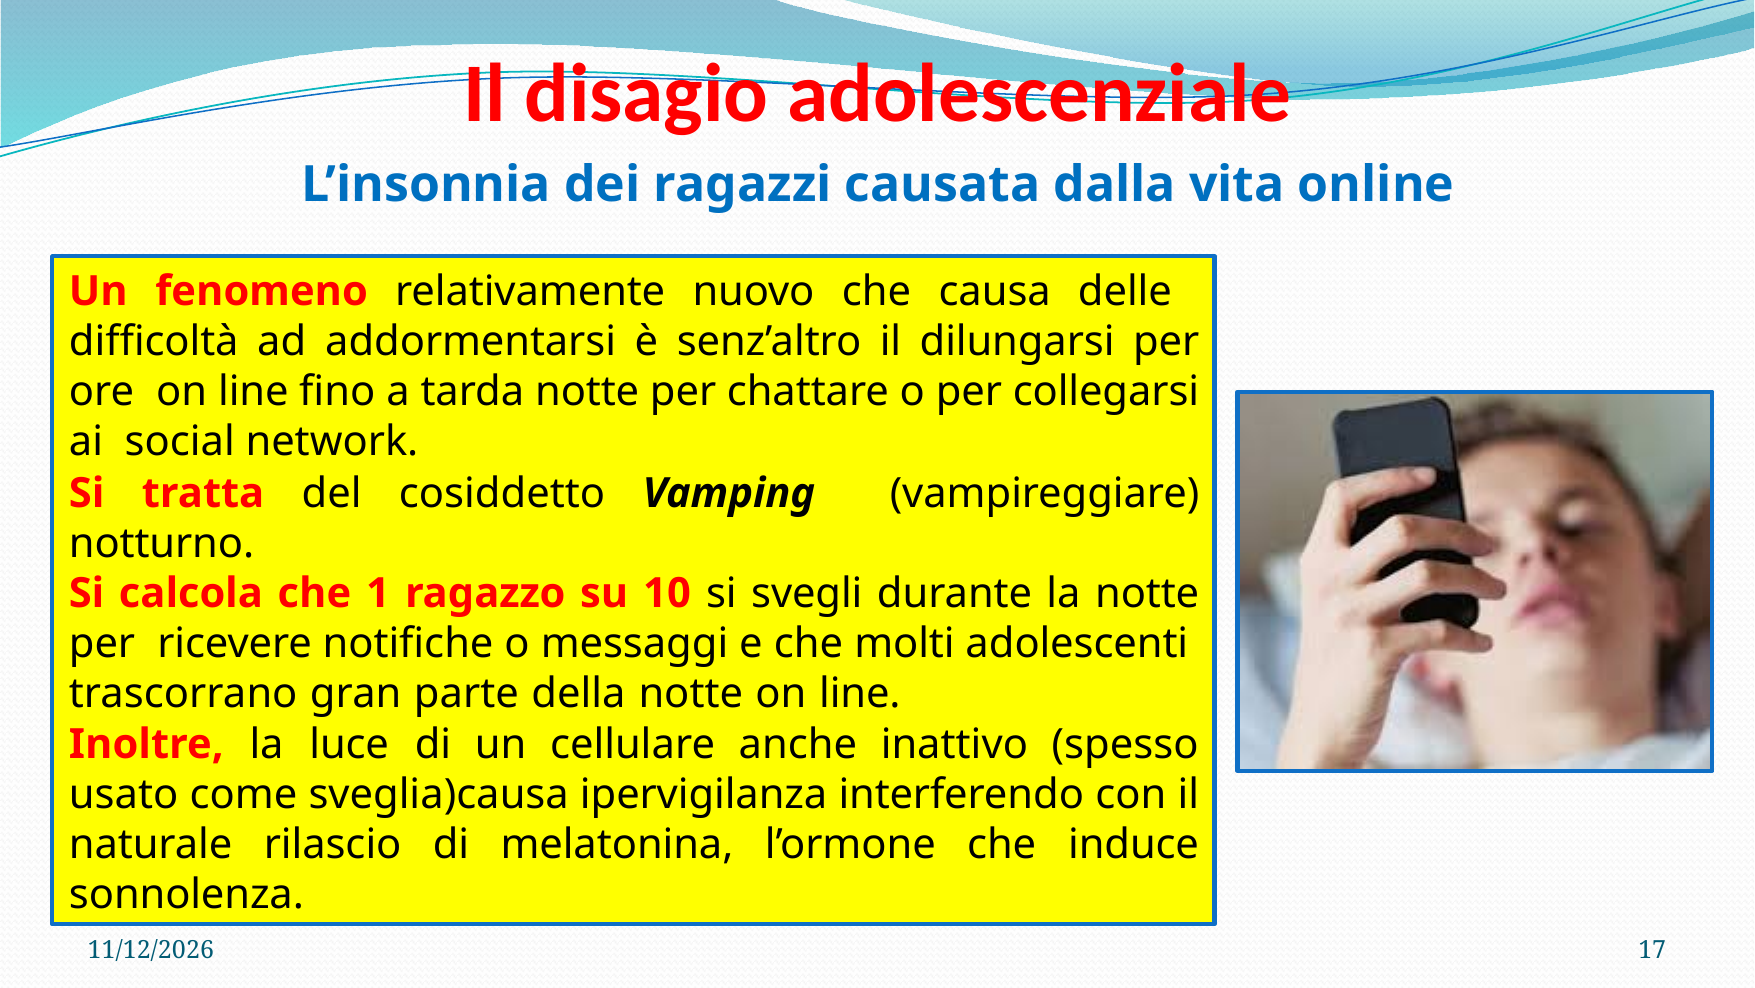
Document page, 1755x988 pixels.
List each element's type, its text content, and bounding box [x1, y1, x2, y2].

text_box Un fenomeno relativamente nuovo che causa delle difficoltà ad addormentarsi è senz’altro il dilungarsi per ore on line fino a tarda notte per chattare o per collegarsi ai social network. Si tratta del cosiddetto Vamping (vampireggiare) notturno. Si calcola che 1 ragazzo su 10 si svegli durante la notte per ricevere notifiche o messaggi e che molti adolescenti trascorrano gran parte della notte on line. Inoltre, la luce di un cellulare anche inattivo (spesso usato come sveglia)causa ipervigilanza interferendo con il naturale rilascio di melatonina, l’ormone che induce sonnolenza. [52, 256, 1215, 925]
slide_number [87, 925, 497, 968]
picture [1239, 393, 1711, 769]
text_box L’insonnia dei ragazzi causata dalla vita online [52, 143, 1702, 219]
title Il disagio adolescenziale [52, 0, 1703, 138]
slide_number 17 [1520, 915, 1667, 968]
